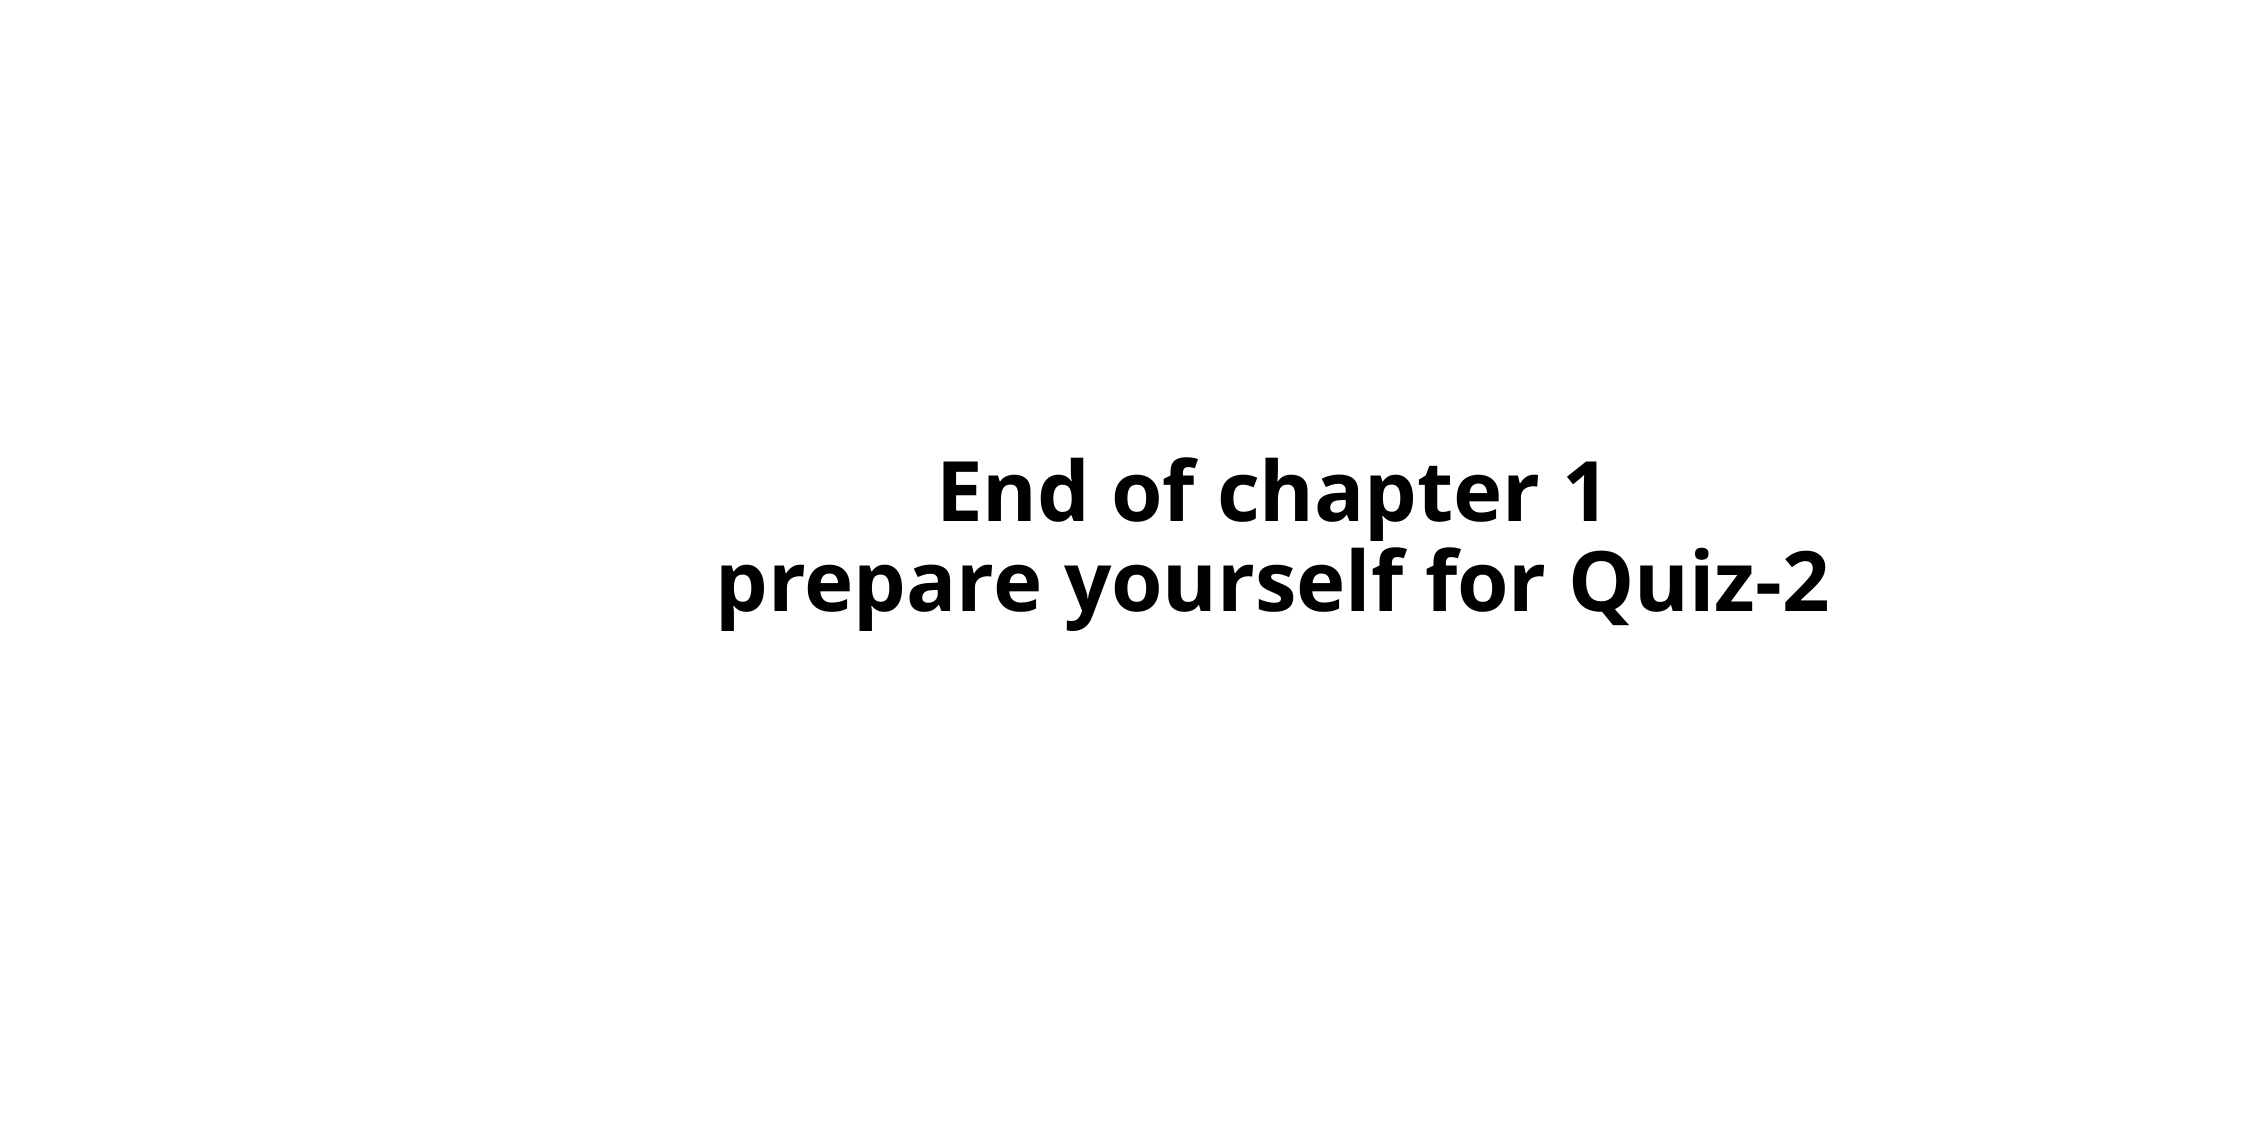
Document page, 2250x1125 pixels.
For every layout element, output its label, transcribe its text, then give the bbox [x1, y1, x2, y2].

title End of chapter 1 prepare yourself for Quiz-2 [450, 434, 2096, 645]
